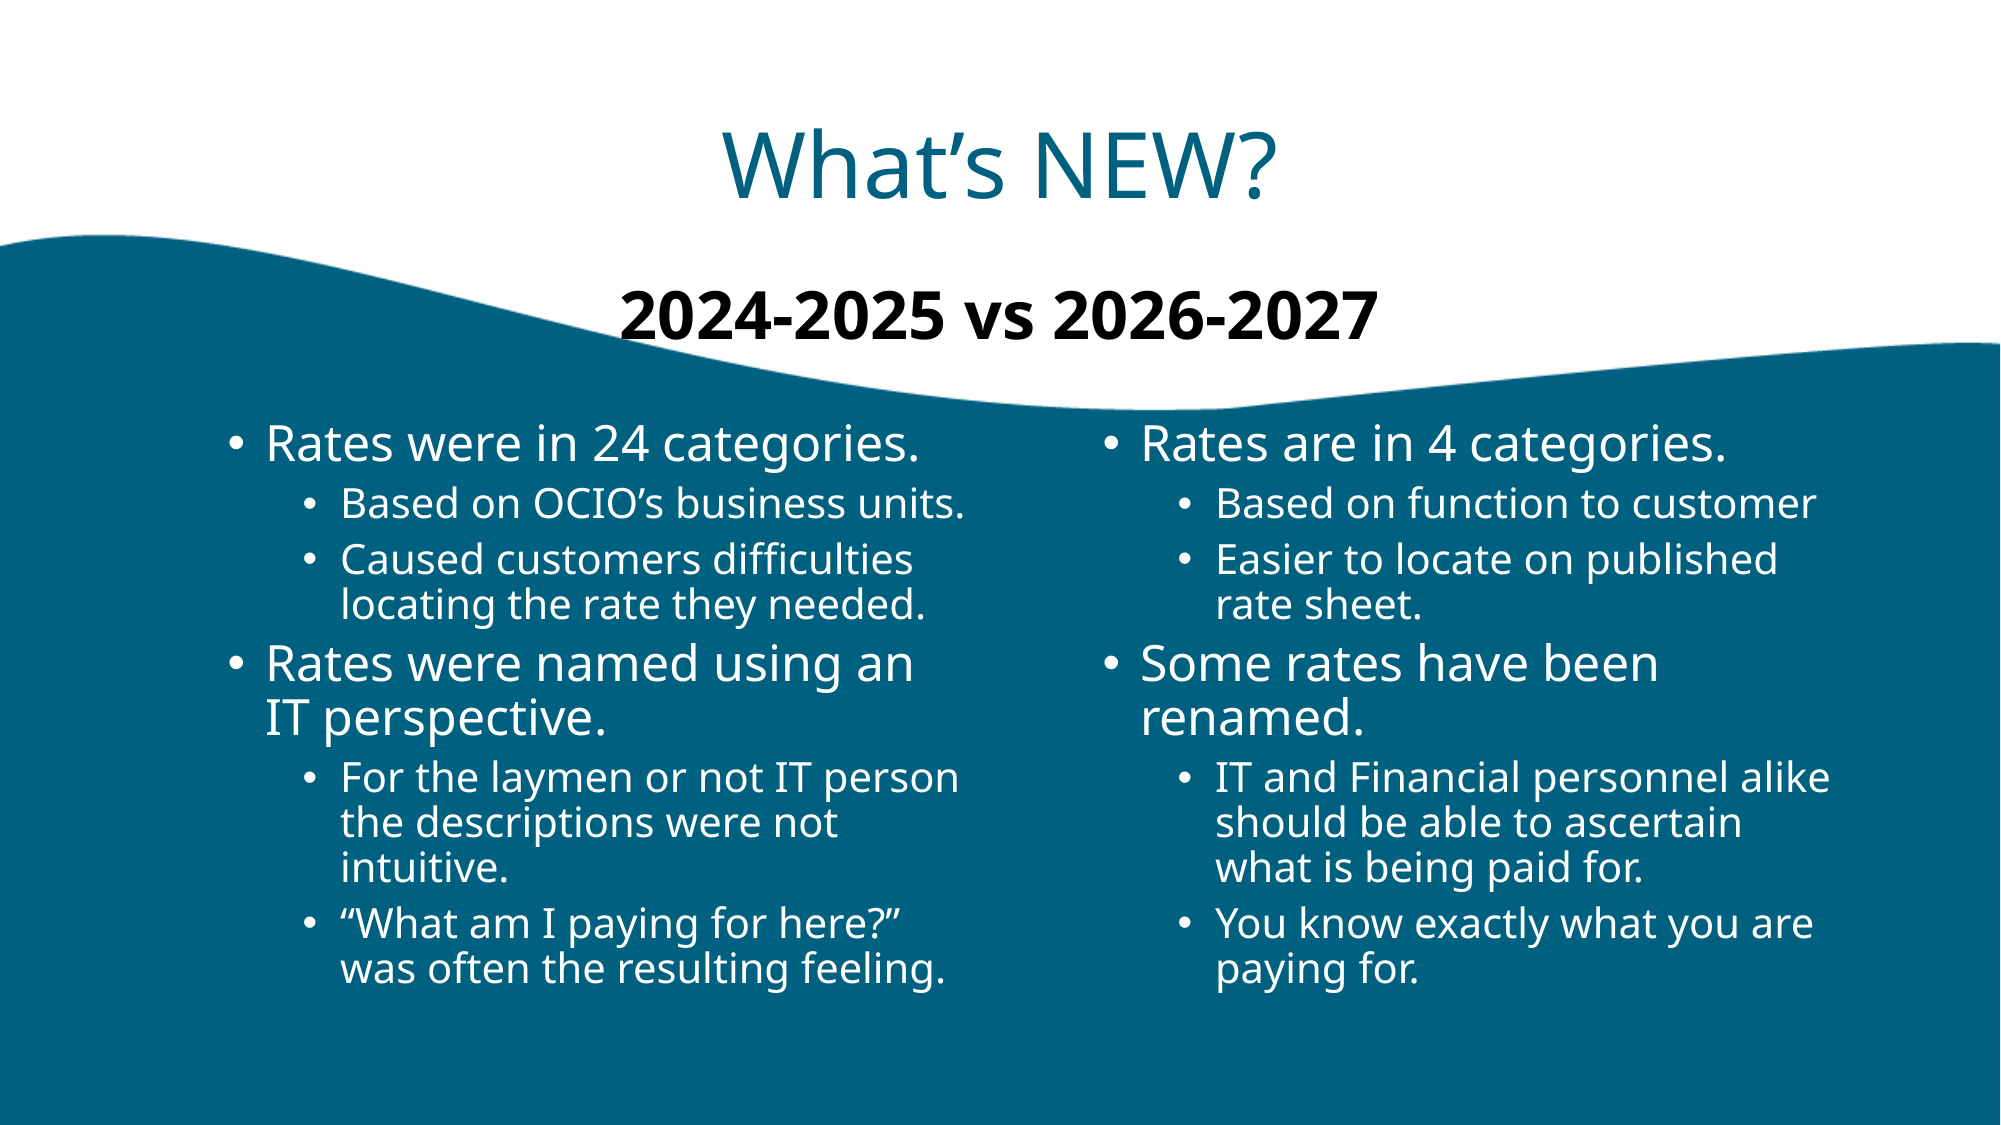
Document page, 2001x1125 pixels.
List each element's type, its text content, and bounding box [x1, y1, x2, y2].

picture [0, 0, 2001, 348]
title What’s NEW? [137, 59, 1863, 234]
picture [727, 362, 1691, 410]
list Rates were in 24 categories. Based on OCIO’s business units. Caused customers difficulties locating the rate they needed. Rates were named using an IT perspective. For the laymen or not IT person the descriptions were not intuitive. “What am I paying for here?” was often the resulting feeling. [137, 410, 984, 1016]
list 2024-2025 vs 2026-2027 [137, 234, 1863, 362]
list Rates are in 4 categories. Based on function to customer Easier to locate on published rate sheet. Some rates have been renamed. IT and Financial personnel alike should be able to ascertain what is being paid for. You know exactly what you are paying for. [1012, 410, 1863, 1016]
